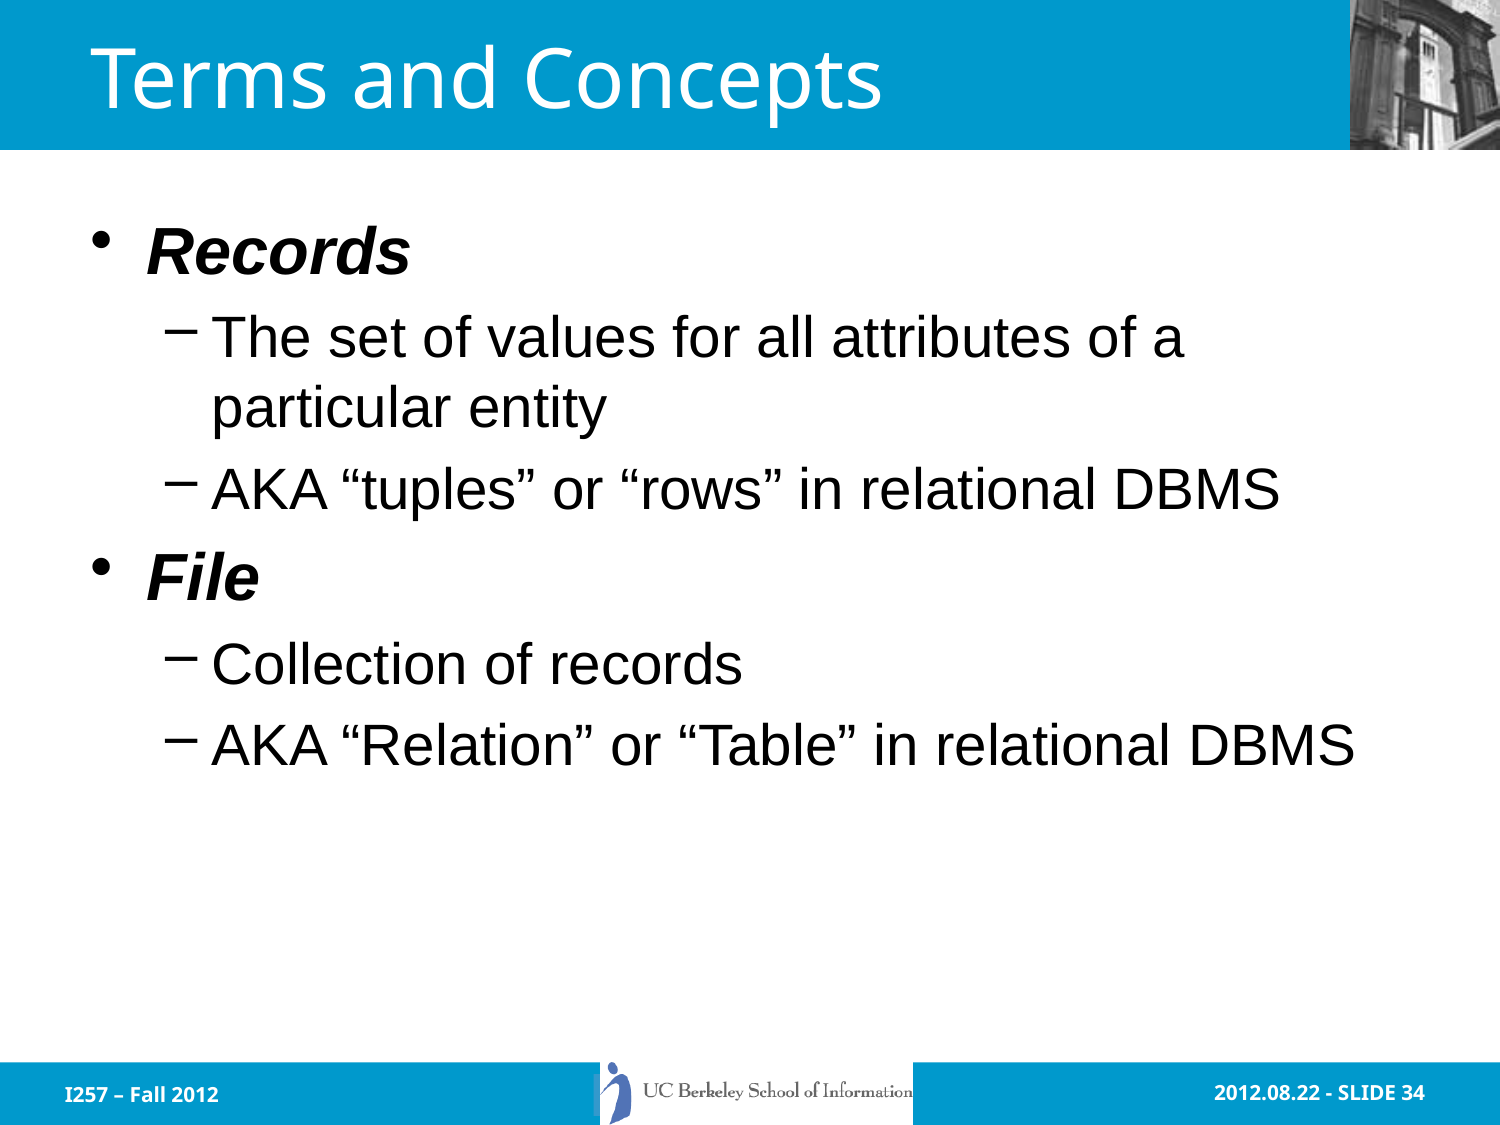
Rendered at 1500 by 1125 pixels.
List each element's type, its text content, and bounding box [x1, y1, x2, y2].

picture [1351, 0, 1500, 150]
picture [594, 1062, 912, 1125]
title Terms and Concepts [75, 0, 1350, 150]
list Records The set of values for all attributes of a particular entity AKA “tuples” or “rows” in relational DBMS File Collection of records AKA “Relation” or “Table” in relational DBMS [75, 200, 1425, 1013]
